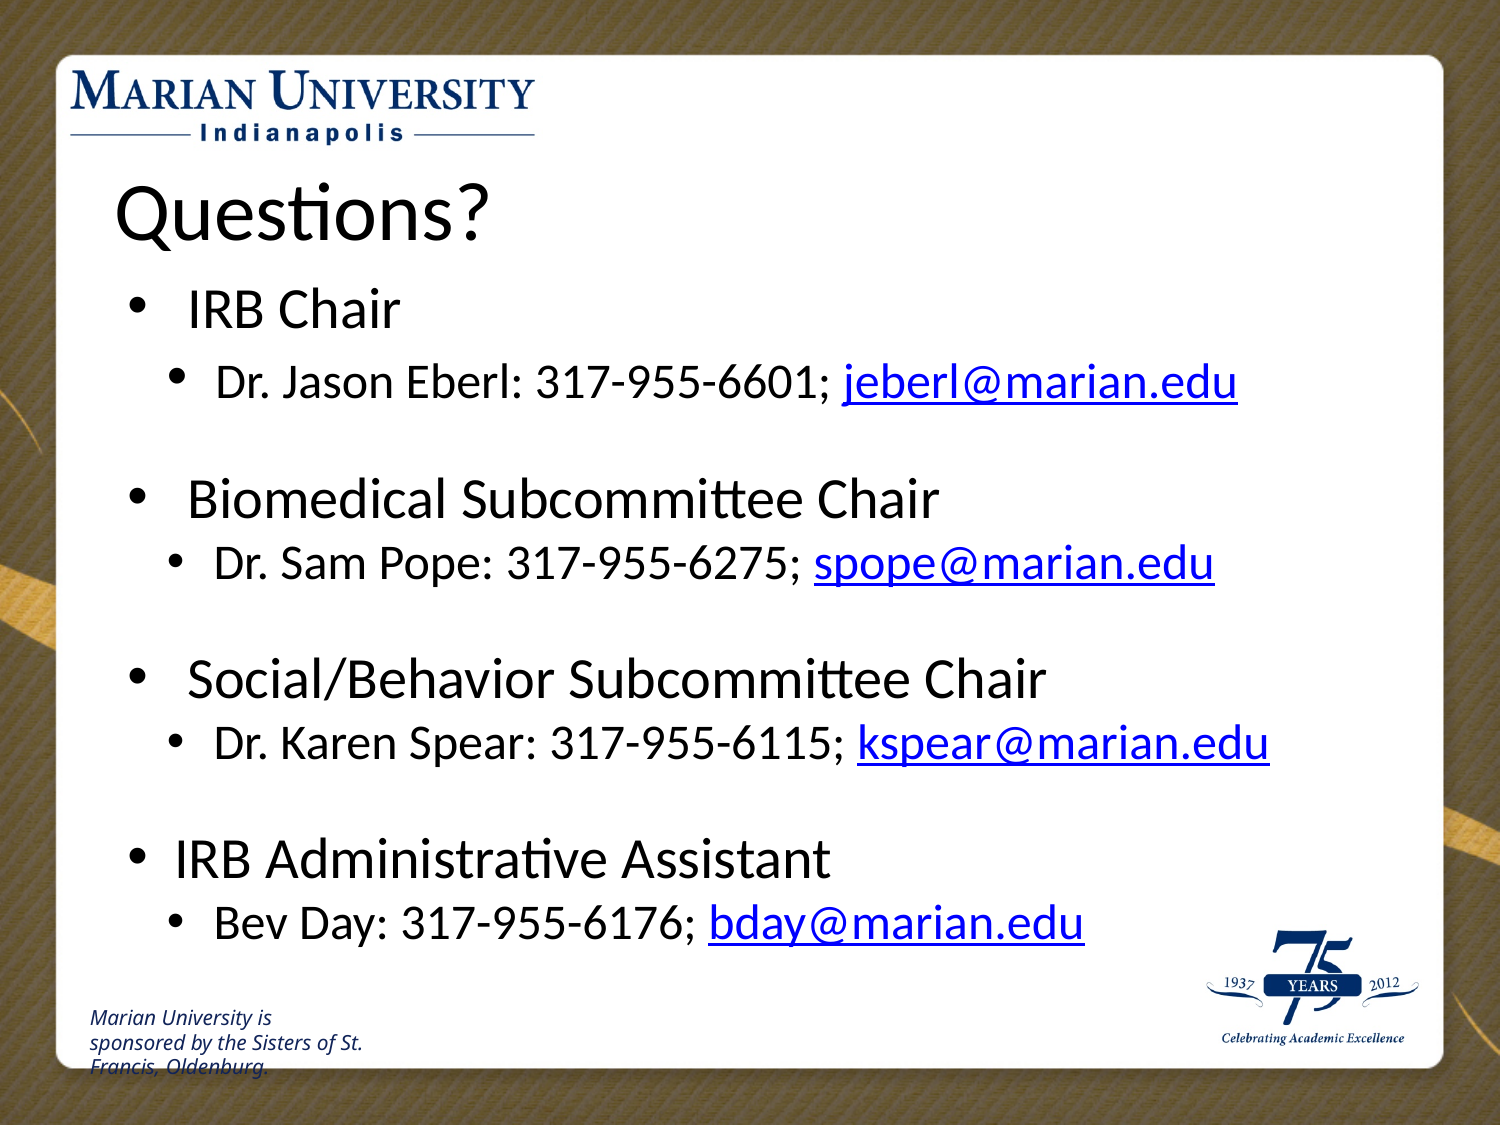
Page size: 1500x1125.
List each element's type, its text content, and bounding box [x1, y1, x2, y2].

picture [0, 0, 1500, 1125]
text_box Questions? [99, 149, 1288, 265]
text_box IRB Chair Dr. Jason Eberl: 317-955-6601; jeberl@marian.edu Biomedical Subcommittee Chair Dr. Sam Pope: 317-955-6275; spope@marian.edu Social/Behavior Subcommittee Chair Dr. Karen Spear: 317-955-6115; kspear@marian.edu IRB Administrative Assistant Bev Day: 317-955-6176; bday@marian.edu [112, 262, 1363, 1008]
